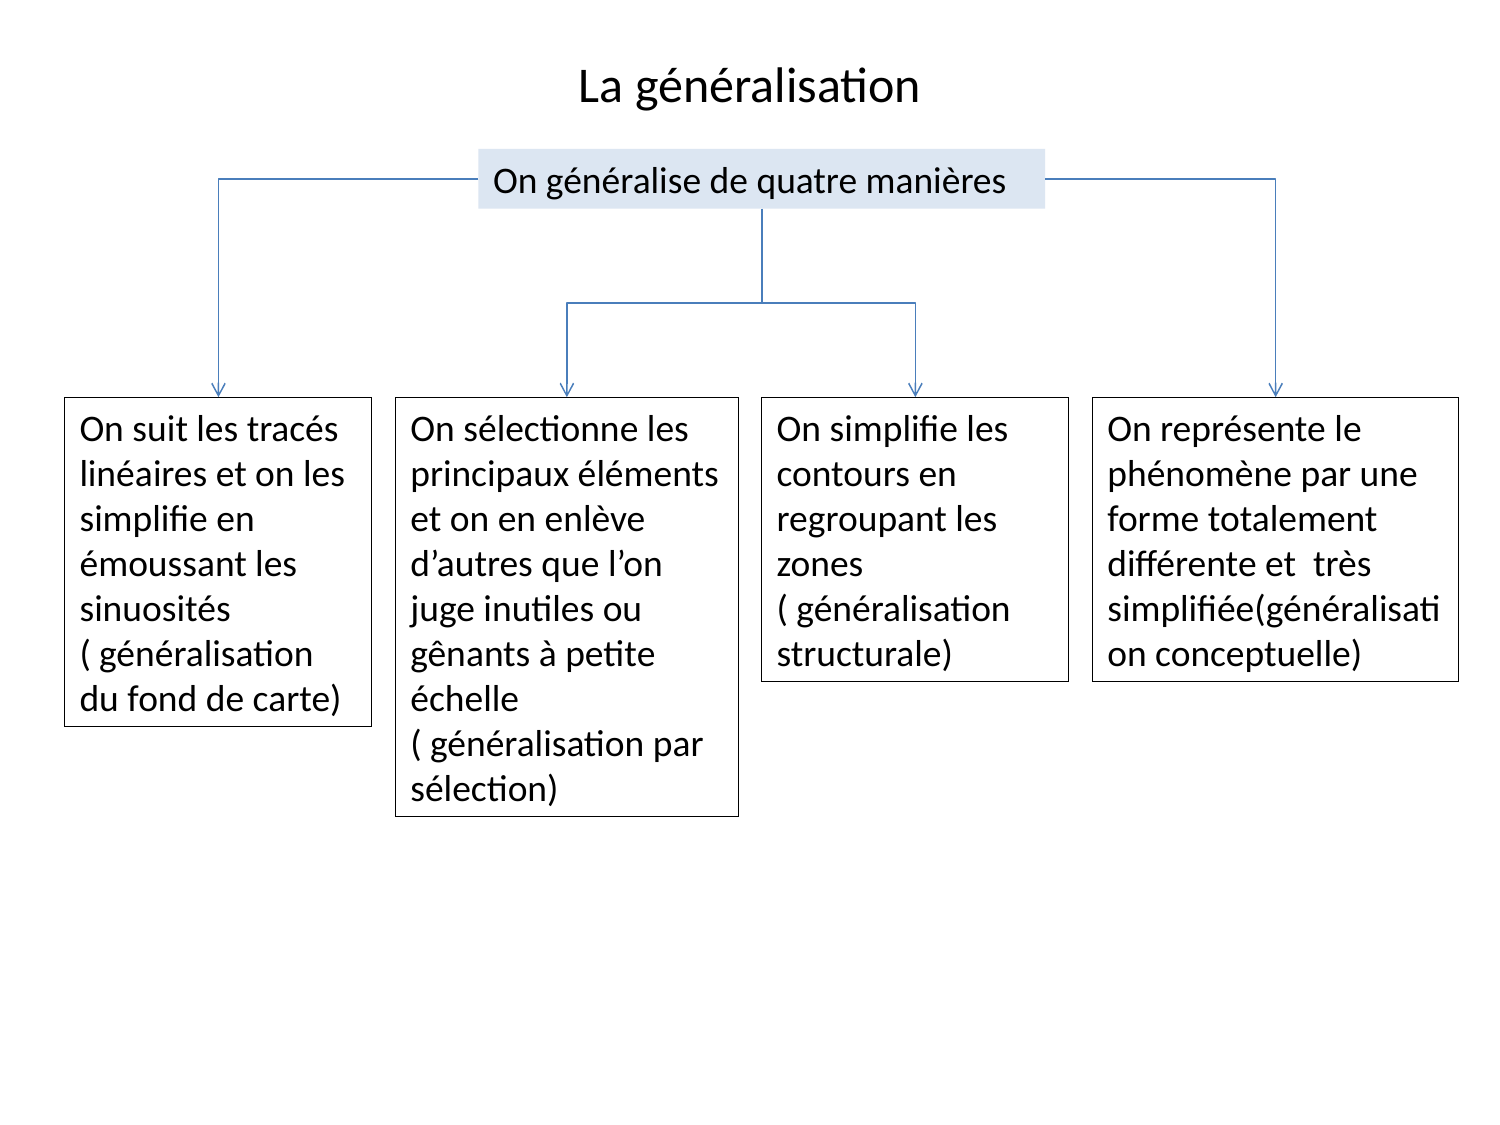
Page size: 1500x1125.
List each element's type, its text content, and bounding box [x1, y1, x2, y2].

text_box On suit les tracés linéaires et on les simplifie en émoussant les sinuosités ( généralisation du fond de carte) [64, 397, 372, 727]
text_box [218, 179, 479, 398]
text_box On représente le phénomène par une forme totalement différente et très simplifiée(généralisation conceptuelle) [1092, 397, 1459, 682]
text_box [1045, 179, 1276, 398]
text_box La généralisation [74, 45, 1425, 126]
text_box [744, 226, 933, 381]
text_box On généralise de quatre manières [478, 148, 1046, 209]
text_box On sélectionne les principaux éléments et on en enlève d’autres que l’on juge inutiles ou gênants à petite échelle ( généralisation par sélection) [395, 397, 739, 817]
text_box On simplifie les contours en regroupant les zones ( généralisation structurale) [761, 397, 1069, 682]
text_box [570, 205, 759, 401]
